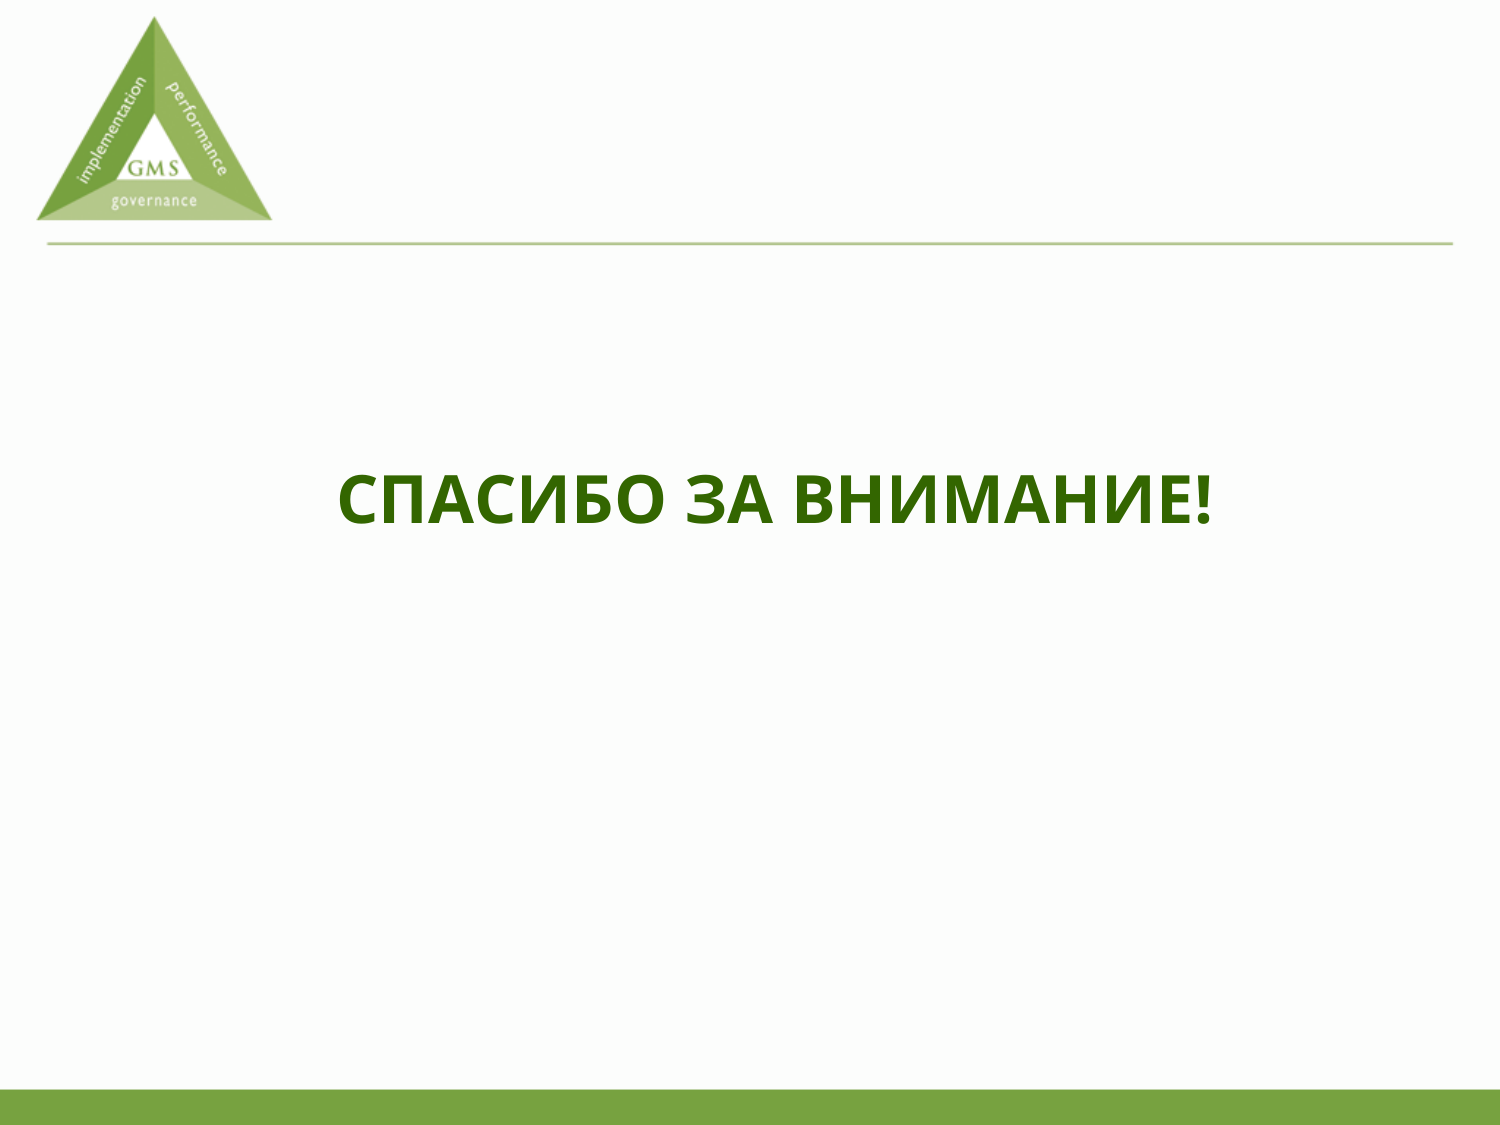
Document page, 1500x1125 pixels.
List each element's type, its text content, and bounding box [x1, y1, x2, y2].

list СПАСИБО ЗА ВНИМАНИЕ! [75, 262, 1475, 963]
picture [0, 0, 1500, 1125]
